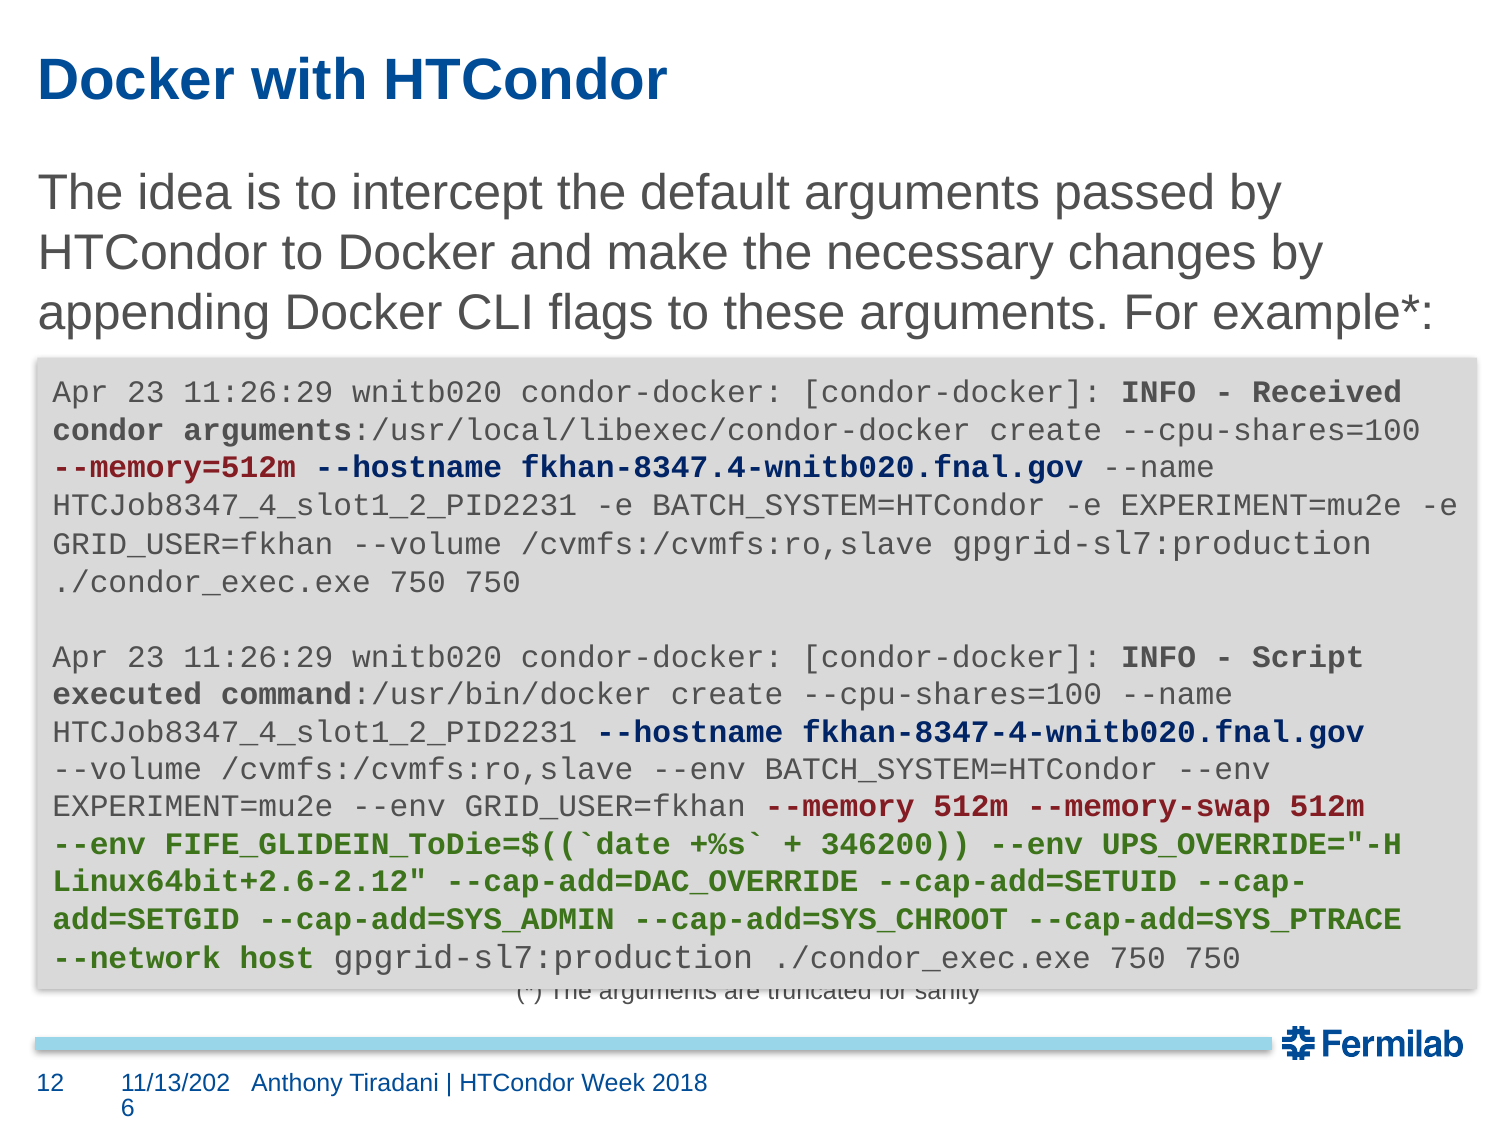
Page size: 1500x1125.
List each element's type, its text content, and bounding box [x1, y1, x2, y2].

slide_number 12 [36, 1066, 105, 1106]
footer Anthony Tiradani | HTCondor Week 2018 [251, 1066, 1279, 1107]
list The idea is to intercept the default arguments passed by HTCondor to Docker and make the necessary changes by appending Docker CLI flags to these arguments. For example*: (*) The arguments are truncated for sanity [37, 159, 1461, 356]
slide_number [120, 1066, 232, 1107]
title Docker with HTCondor [37, 41, 1463, 112]
picture [1282, 1026, 1463, 1060]
text_box Apr 23 11:26:29 wnitb020 condor-docker: [condor-docker]: INFO - Received condor arguments:/usr/local/libexec/condor-docker create --cpu-shares=100 --memory=512m --hostname fkhan-8347.4-wnitb020.fnal.gov --name HTCJob8347_4_slot1_2_PID2231 -e BATCH_SYSTEM=HTCondor -e EXPERIMENT=mu2e -e GRID_USER=fkhan --volume /cvmfs:/cvmfs:ro,slave gpgrid-sl7:production ./condor_exec.exe 750 750 Apr 23 11:26:29 wnitb020 condor-docker: [condor-docker]: INFO - Script executed command:/usr/bin/docker create --cpu-shares=100 --name HTCJob8347_4_slot1_2_PID2231 --hostname fkhan-8347-4-wnitb020.fnal.gov --volume /cvmfs:/cvmfs:ro,slave --env BATCH_SYSTEM=HTCondor --env EXPERIMENT=mu2e --env GRID_USER=fkhan --memory 512m --memory-swap 512m --env FIFE_GLIDEIN_ToDie=$((`date +%s` + 346200)) --env UPS_OVERRIDE="-H Linux64bit+2.6-2.12" --cap-add=DAC_OVERRIDE --cap-add=SETUID --cap-add=SETGID --cap-add=SYS_ADMIN --cap-add=SYS_CHROOT --cap-add=SYS_PTRACE --network host gpgrid-sl7:production ./condor_exec.exe 750 750 [37, 357, 1478, 990]
